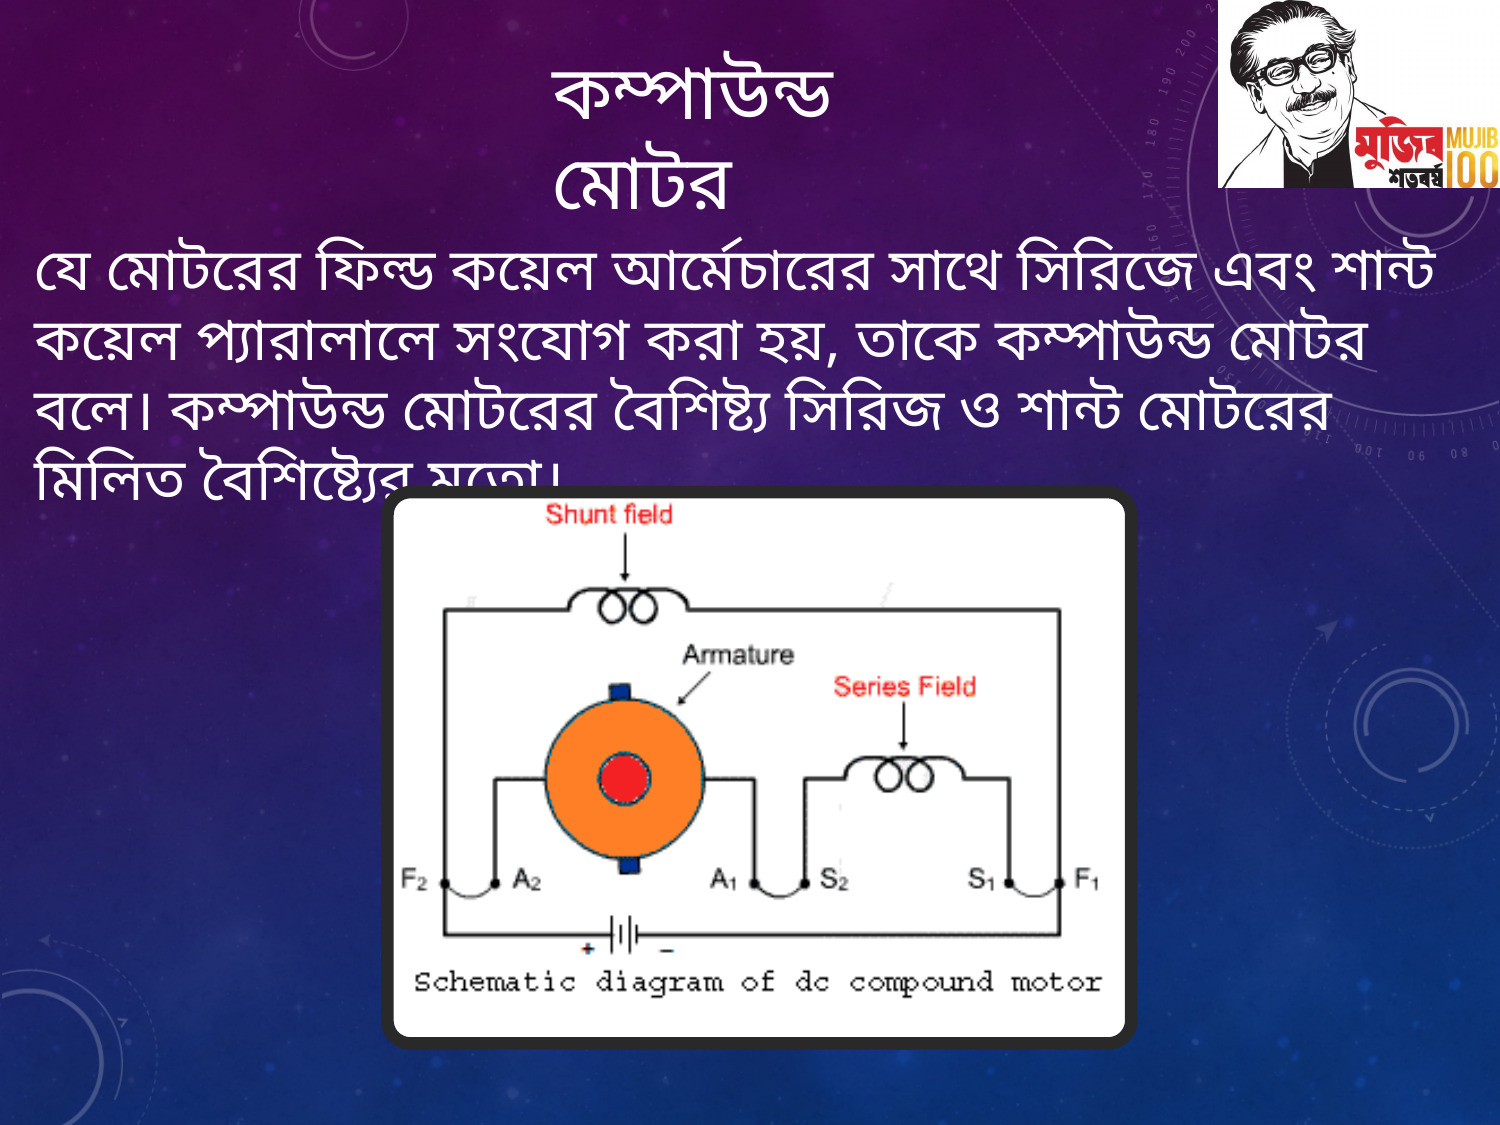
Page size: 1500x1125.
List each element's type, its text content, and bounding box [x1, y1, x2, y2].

picture [0, 0, 1500, 1125]
text_box যে মোটরের ফিল্ড কয়েল আর্মেচারের সাথে সিরিজে এবং শান্ট কয়েল প্যারালালে সংযোগ করা হয়, তাকে কম্পাউন্ড মোটর বলে। কম্পাউন্ড মোটরের বৈশিষ্ট্য সিরিজ ও শান্ট মোটরের মিলিত বৈশিষ্ট্যের মতো। [20, 224, 1480, 520]
text_box কম্পাউন্ড মোটর [537, 37, 963, 224]
